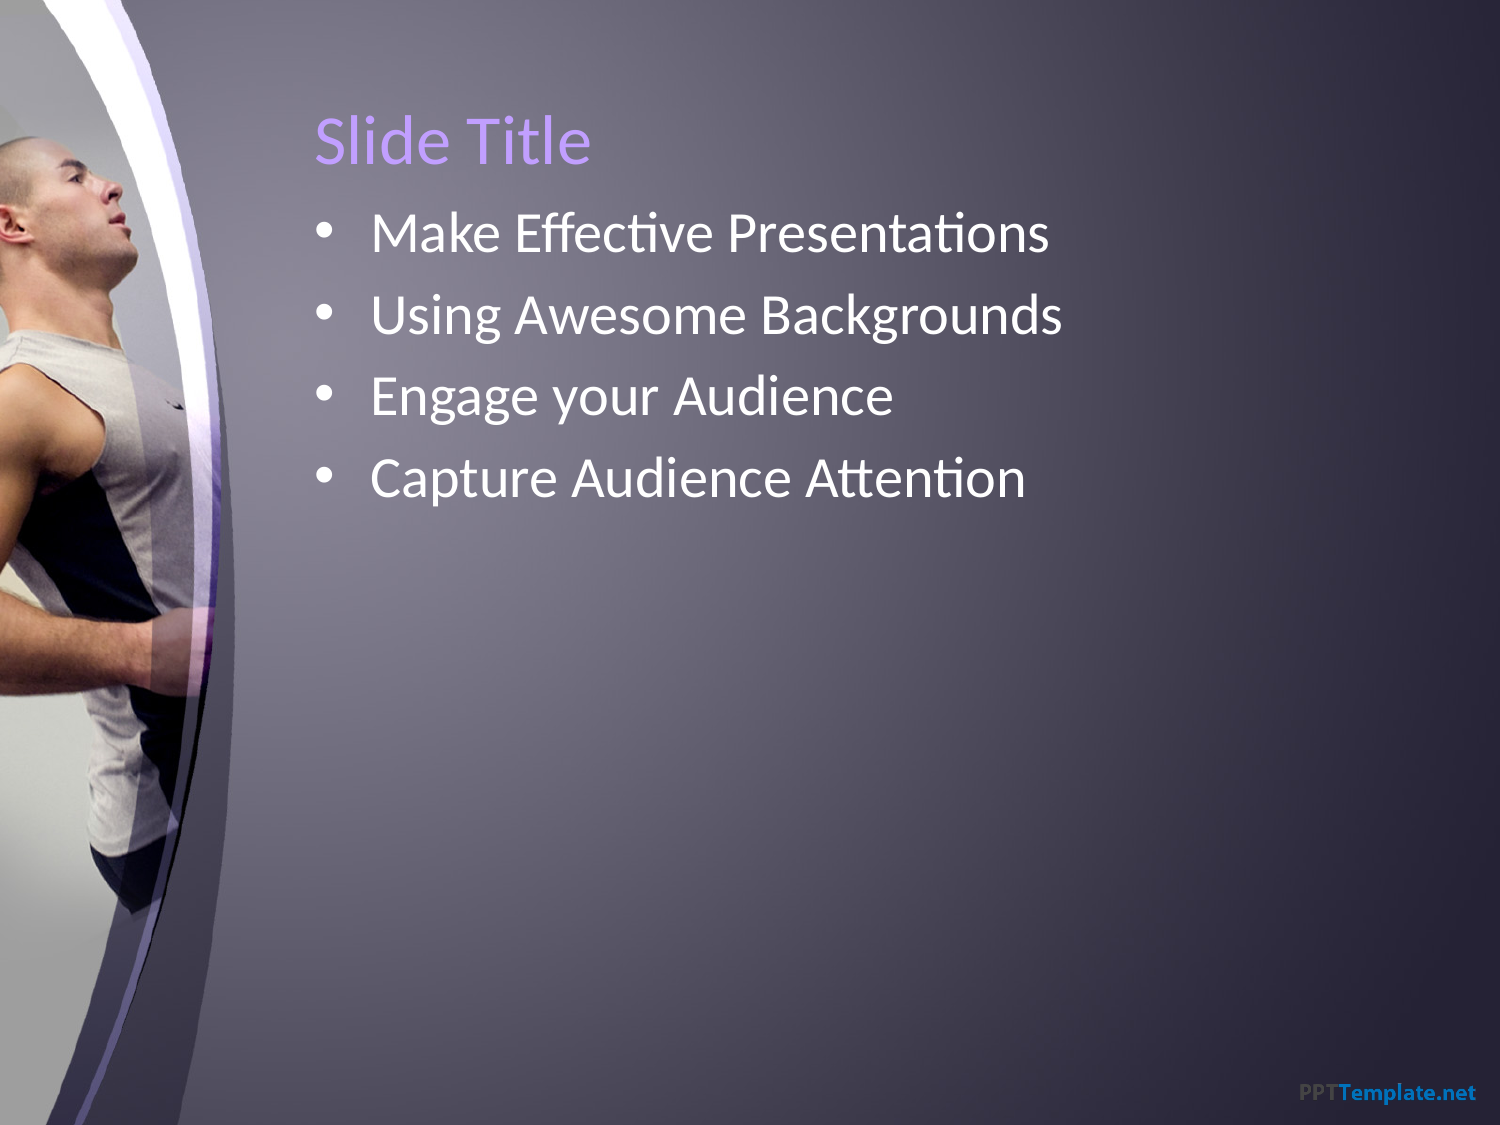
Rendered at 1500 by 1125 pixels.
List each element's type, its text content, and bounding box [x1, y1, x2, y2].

picture [0, 0, 1500, 1125]
list Make Effective Presentations Using Awesome Backgrounds Engage your Audience Capture Audience Attention [299, 186, 1450, 889]
title Slide Title [299, 86, 1450, 186]
